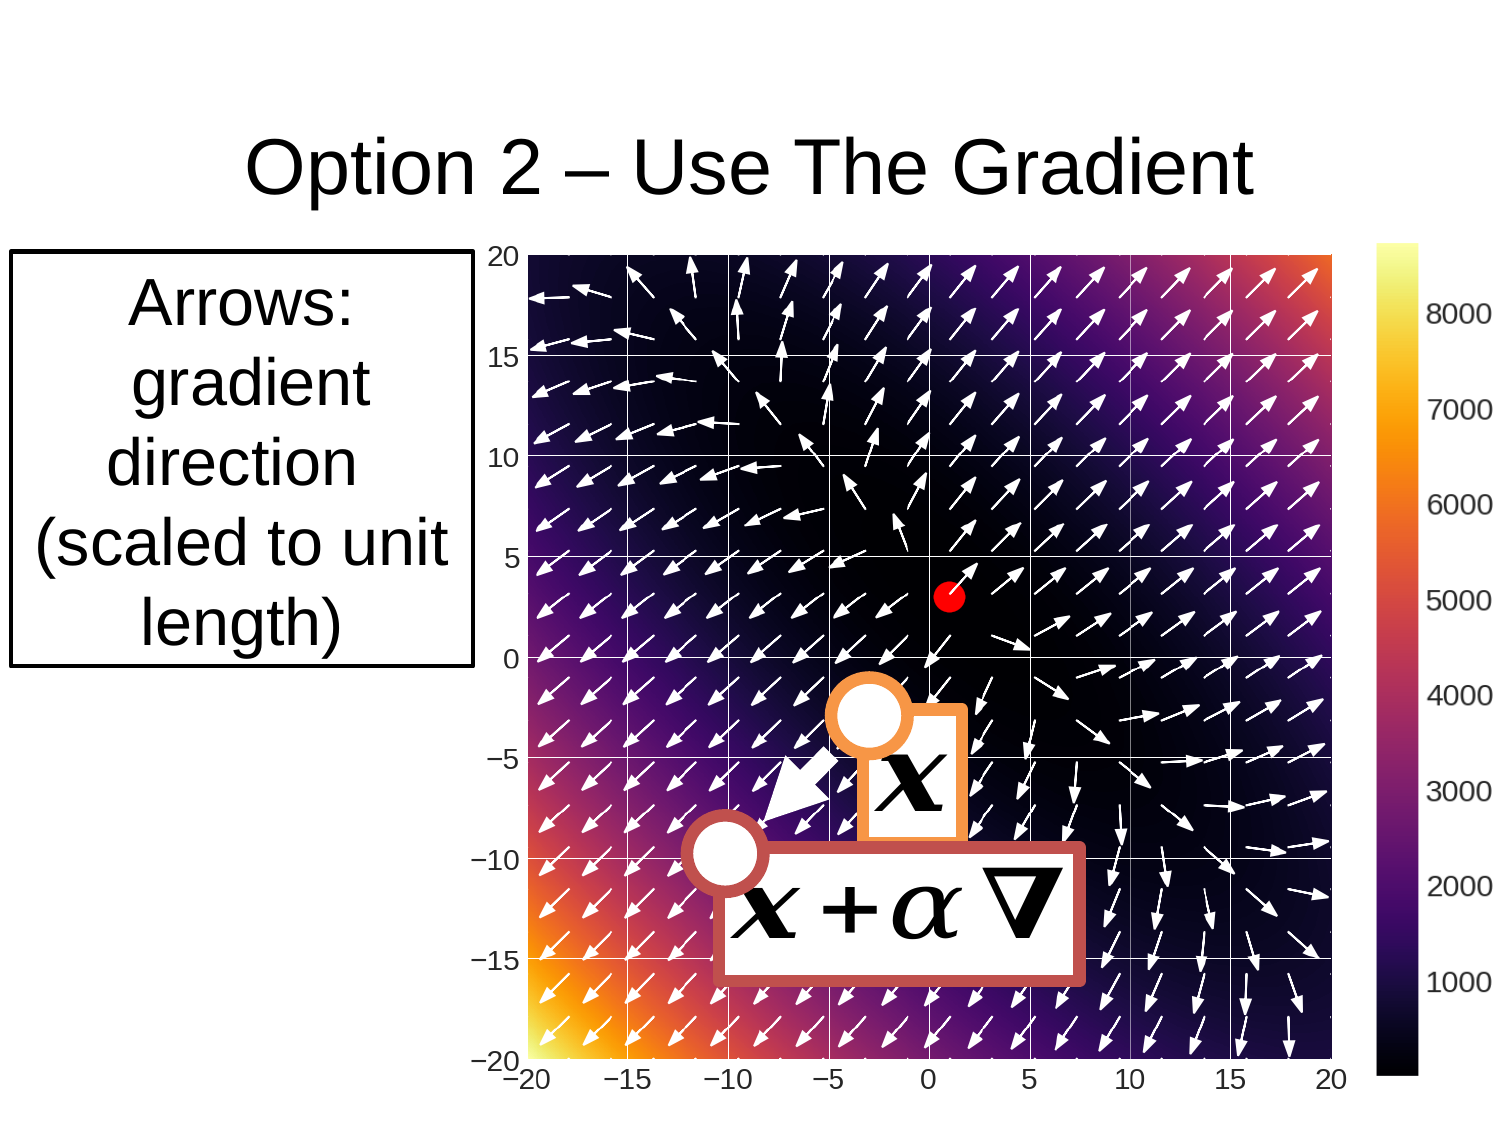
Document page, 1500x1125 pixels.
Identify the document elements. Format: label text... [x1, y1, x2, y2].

picture [1360, 237, 1500, 1083]
picture [462, 237, 1354, 1100]
title Option 2 – Use The Gradient [103, 59, 1397, 278]
text_box Arrows: gradient direction (scaled to unit length) [10, 251, 462, 667]
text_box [686, 753, 1074, 975]
